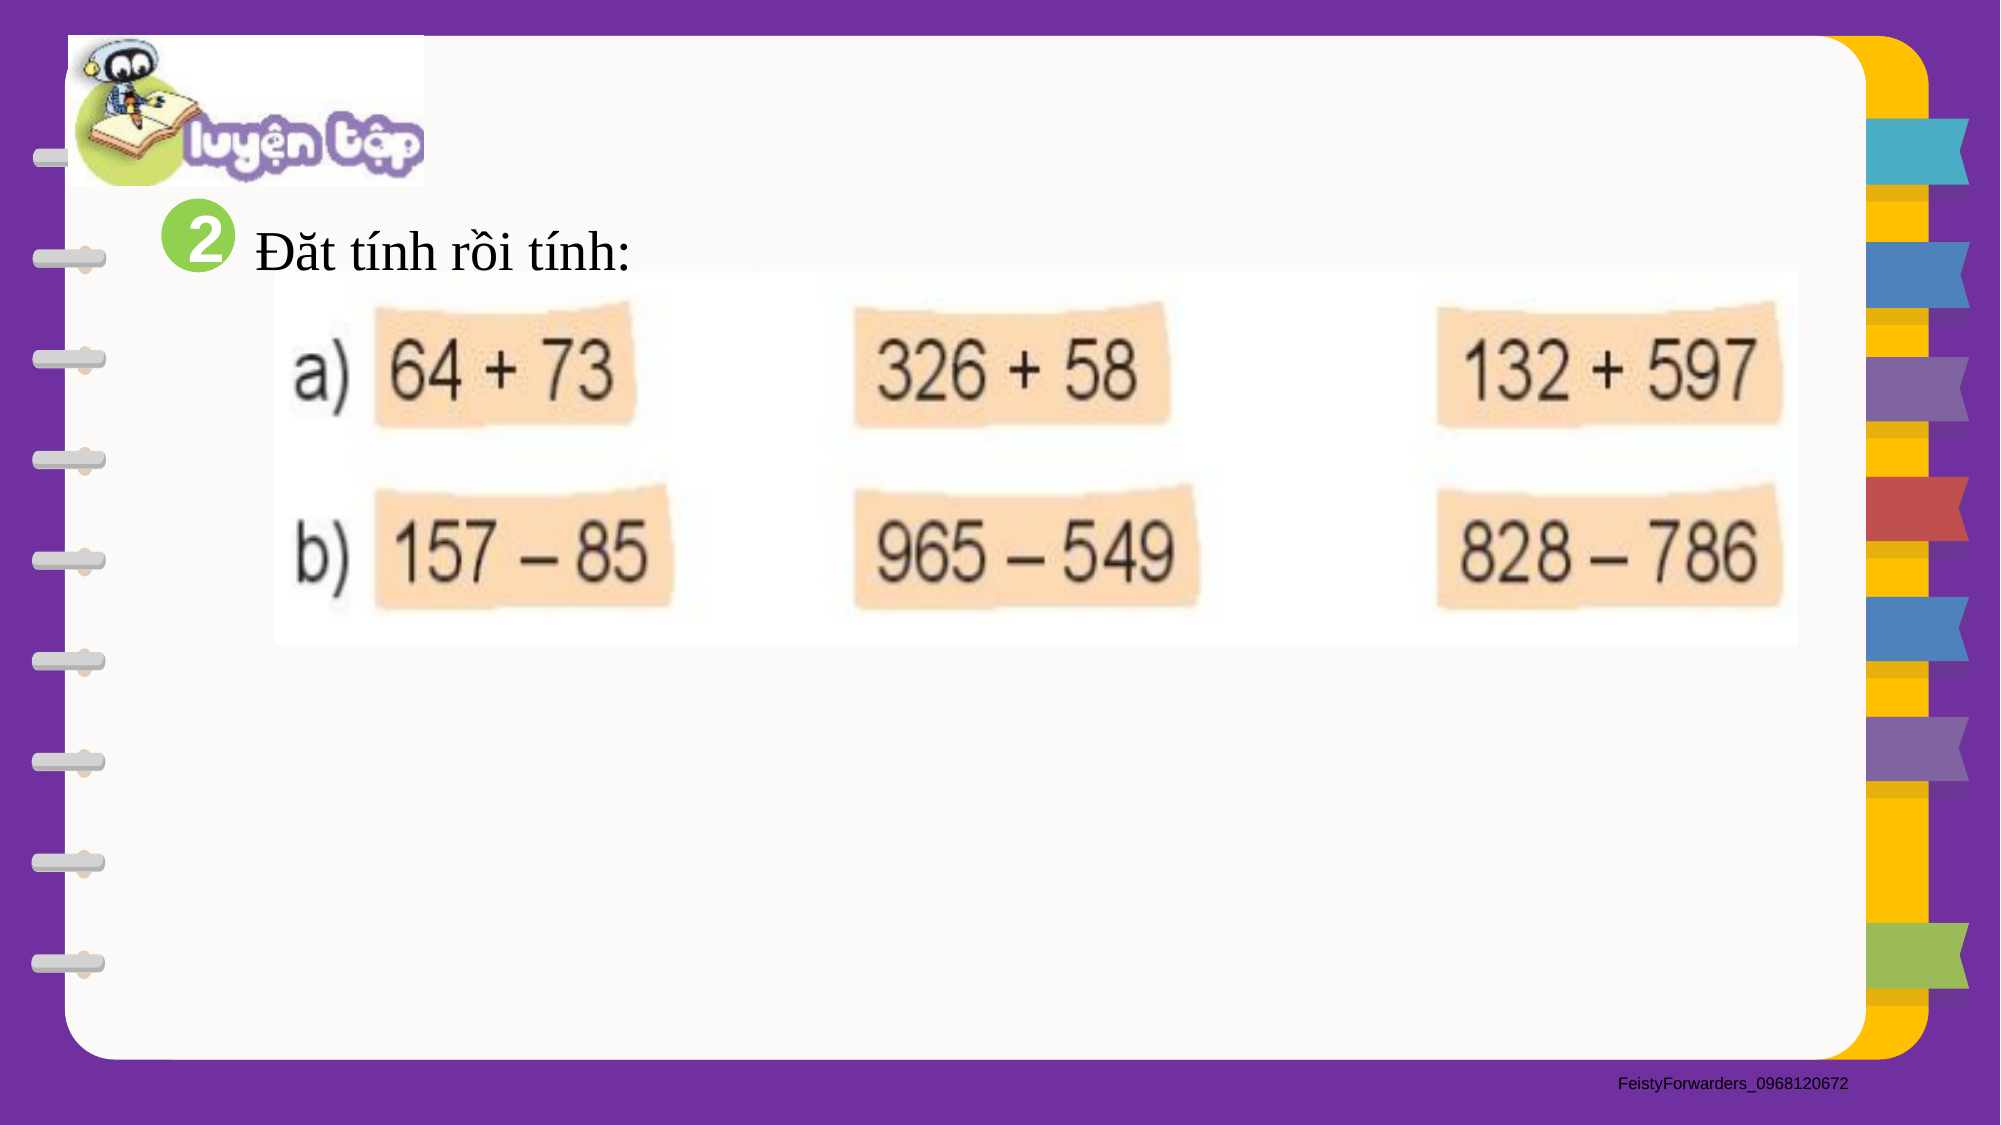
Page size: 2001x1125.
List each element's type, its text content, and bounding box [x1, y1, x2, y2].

picture [275, 271, 1799, 645]
text_box 2 [161, 198, 226, 273]
picture [68, 35, 424, 186]
text_box Đặt tính rồi tính: [226, 173, 1555, 290]
